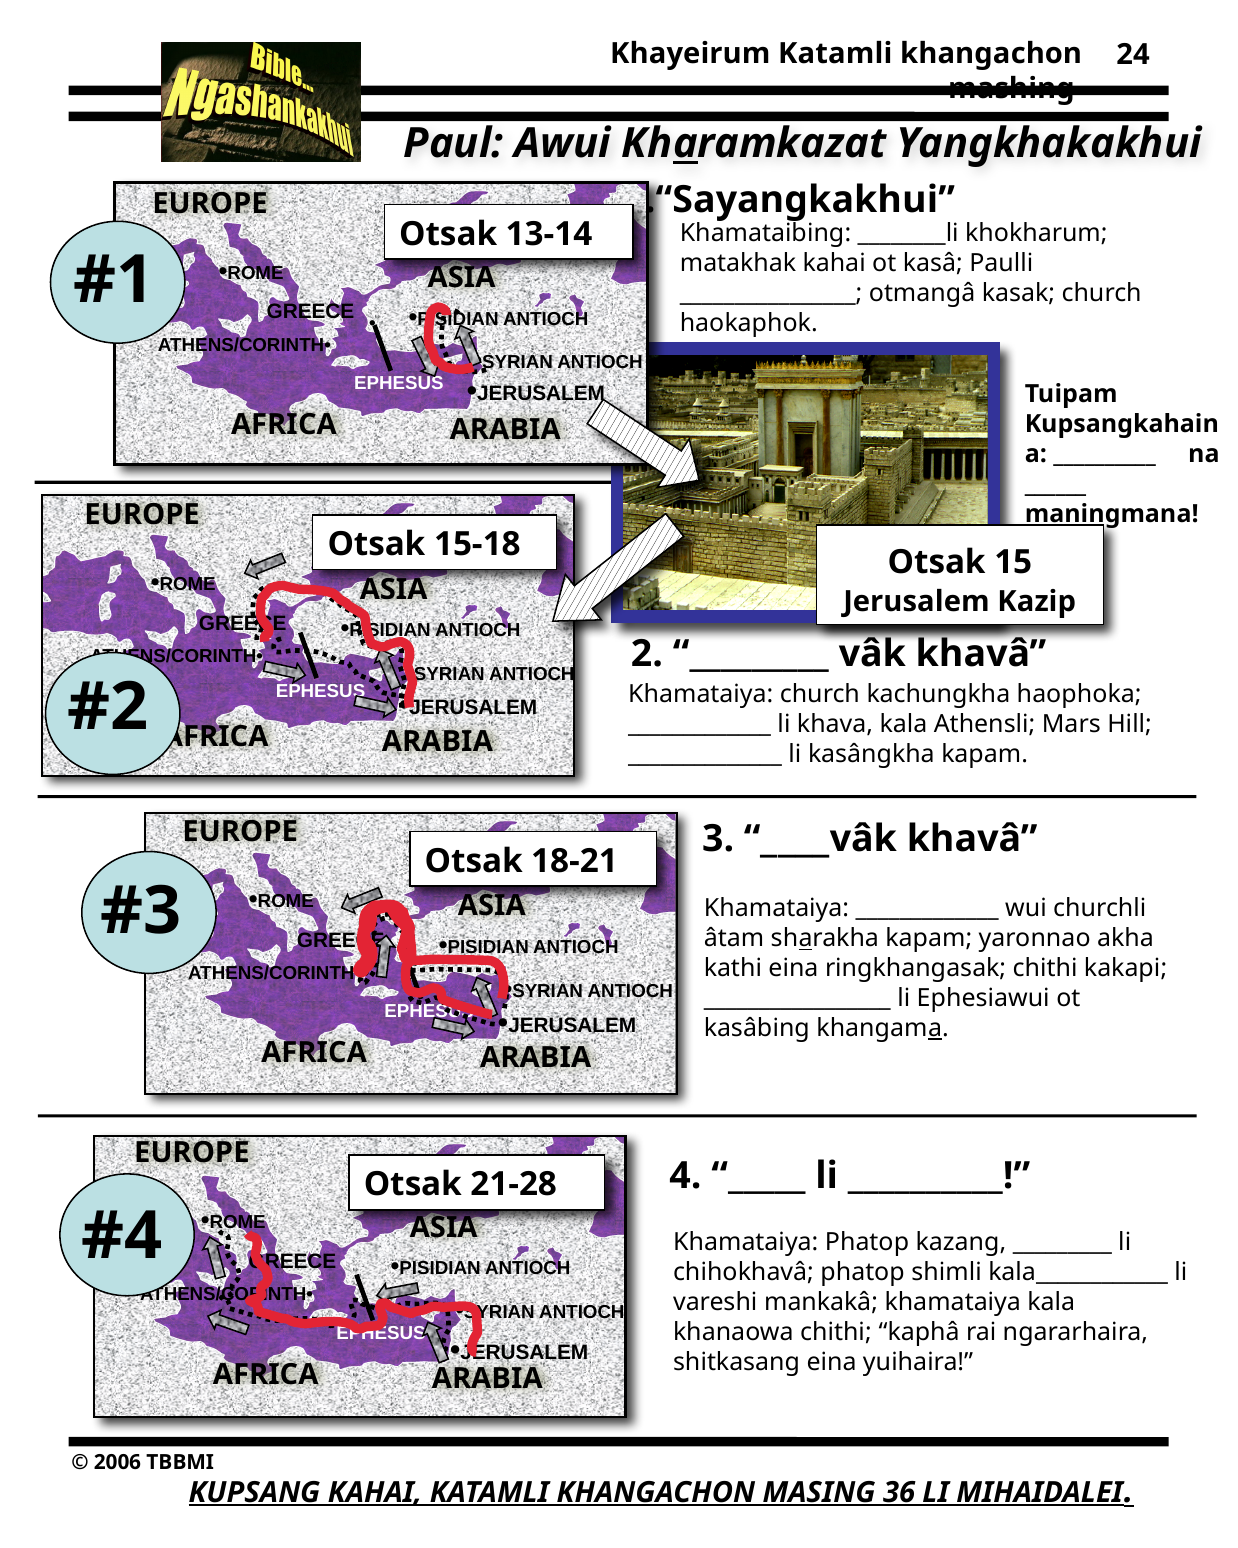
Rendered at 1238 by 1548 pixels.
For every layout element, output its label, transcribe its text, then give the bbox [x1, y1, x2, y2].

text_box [81, 851, 246, 974]
text_box 2. “_________ vâk khavâ” [616, 621, 1172, 670]
text_box [579, 552, 617, 621]
picture [42, 495, 574, 776]
text_box 1.“Sayangkakhui” [608, 167, 1230, 227]
text_box 4. “_____ li __________!” [654, 1143, 1216, 1204]
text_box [45, 652, 213, 775]
text_box Khamataiya: _____________ wui churchli âtam sharakha kapam; yaronnao akha kathi eina ringkhangasak; chithi kakapi; _________________ li Ephesiawui ot kasâbing khangama. [691, 884, 1193, 1049]
text_box Tuipam Kupsangkahaina: __________ na ______ maningmana! [1010, 370, 1238, 535]
picture [161, 42, 361, 162]
picture [94, 1136, 625, 1417]
text_box 3. “____vâk khavâ” [687, 802, 1188, 867]
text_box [59, 1173, 227, 1296]
text_box Khamataiya: church kachungkha haophoka; _____________ li khava, kala Athensli; Mars Hill; ______________ li kasângkha kapam. [613, 670, 1194, 775]
text_box KUPSANG KAHAI, KATAMLI KHANGACHON MASING 36 LI MIHAIDALEI. [108, 1461, 1214, 1548]
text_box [50, 221, 219, 344]
picture [115, 183, 988, 611]
text_box Paul: Awui Kharamkazat Yangkhakakhui [389, 108, 1218, 174]
text_box Otsak 15 Jerusalem Kazip [816, 524, 1104, 621]
picture [145, 813, 676, 1094]
text_box Khamataibing: ________li khokharum; matakhak kahai ot kasâ; Paulli ________________; otmangâ kasak; church haokaphok. [665, 209, 1203, 345]
text_box Khamataiya: Phatop kazang, _________ li chihokhavâ; phatop shimli kala____________ li vareshi mankakâ; khamataiya kala khanaowa chithi; “kaphâ rai ngararhaira, shitkasang eina yuihaira!” [658, 1218, 1204, 1383]
text_box 24 [1101, 27, 1177, 78]
